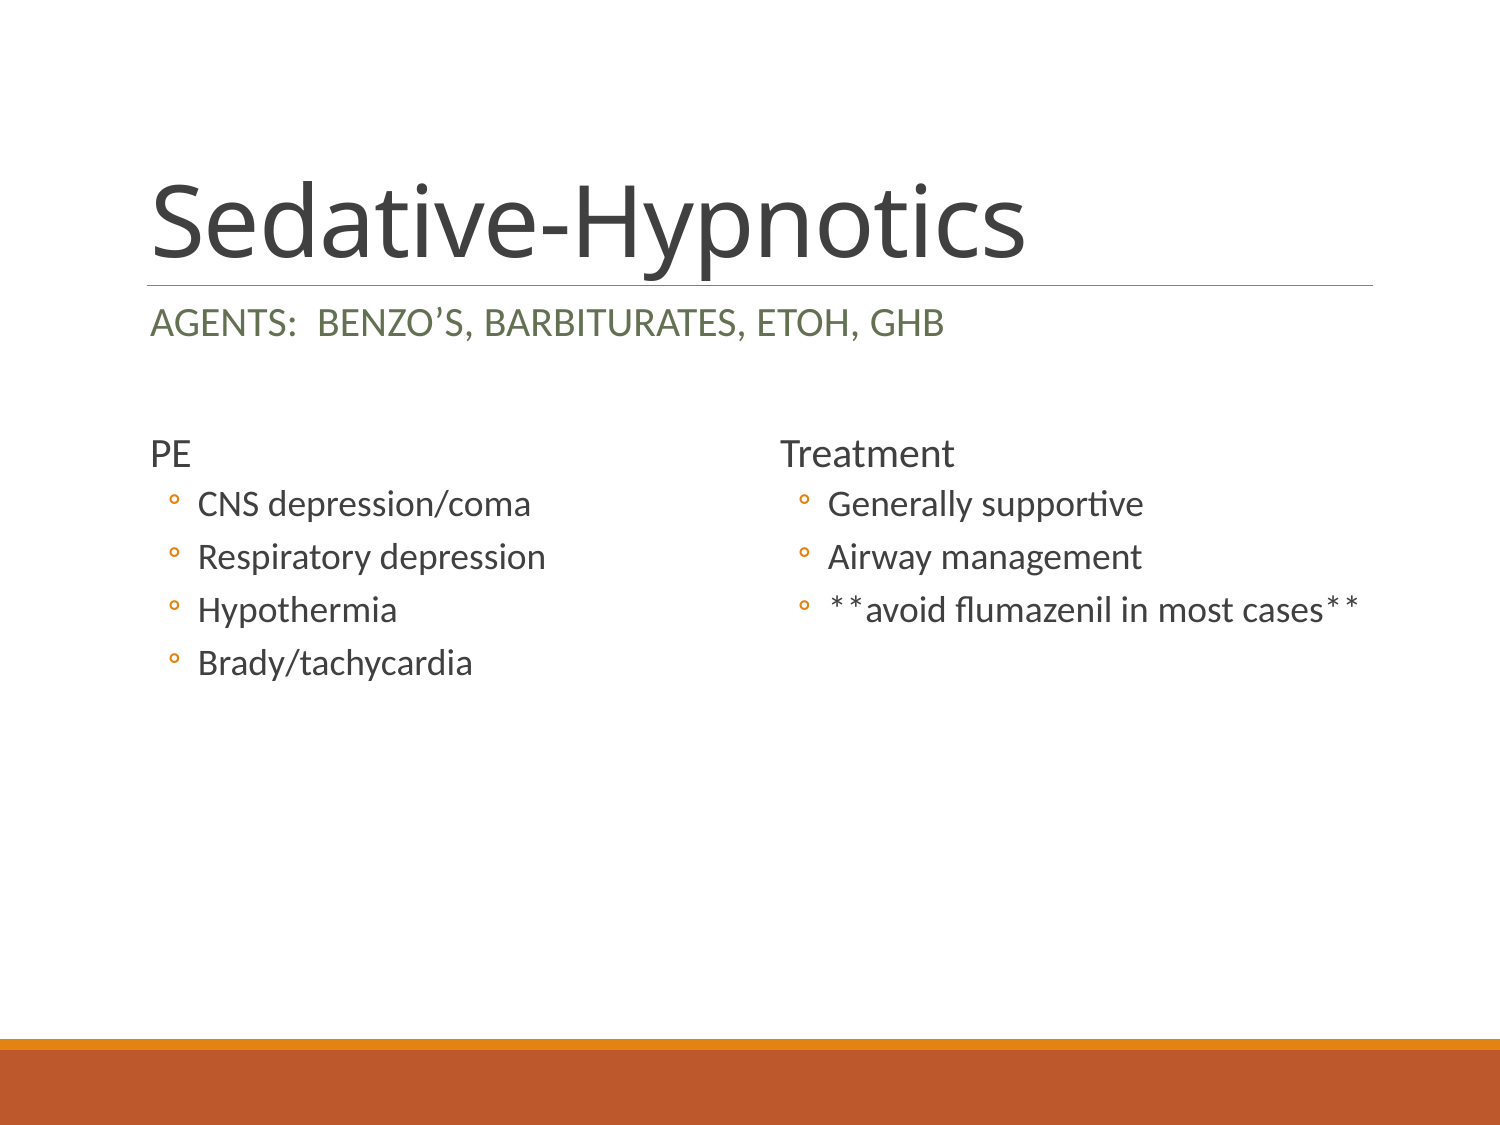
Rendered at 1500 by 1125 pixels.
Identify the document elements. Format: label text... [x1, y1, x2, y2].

title Sedative-Hypnotics [135, 47, 1373, 262]
list Treatment Generally supportive Airway management **avoid flumazenil in most cases** [765, 423, 1373, 963]
list Agents: Benzo’s, barbiturates, EtOH, GHB [135, 262, 1500, 383]
list PE CNS depression/coma Respiratory depression Hypothermia Brady/tachycardia [135, 423, 743, 963]
